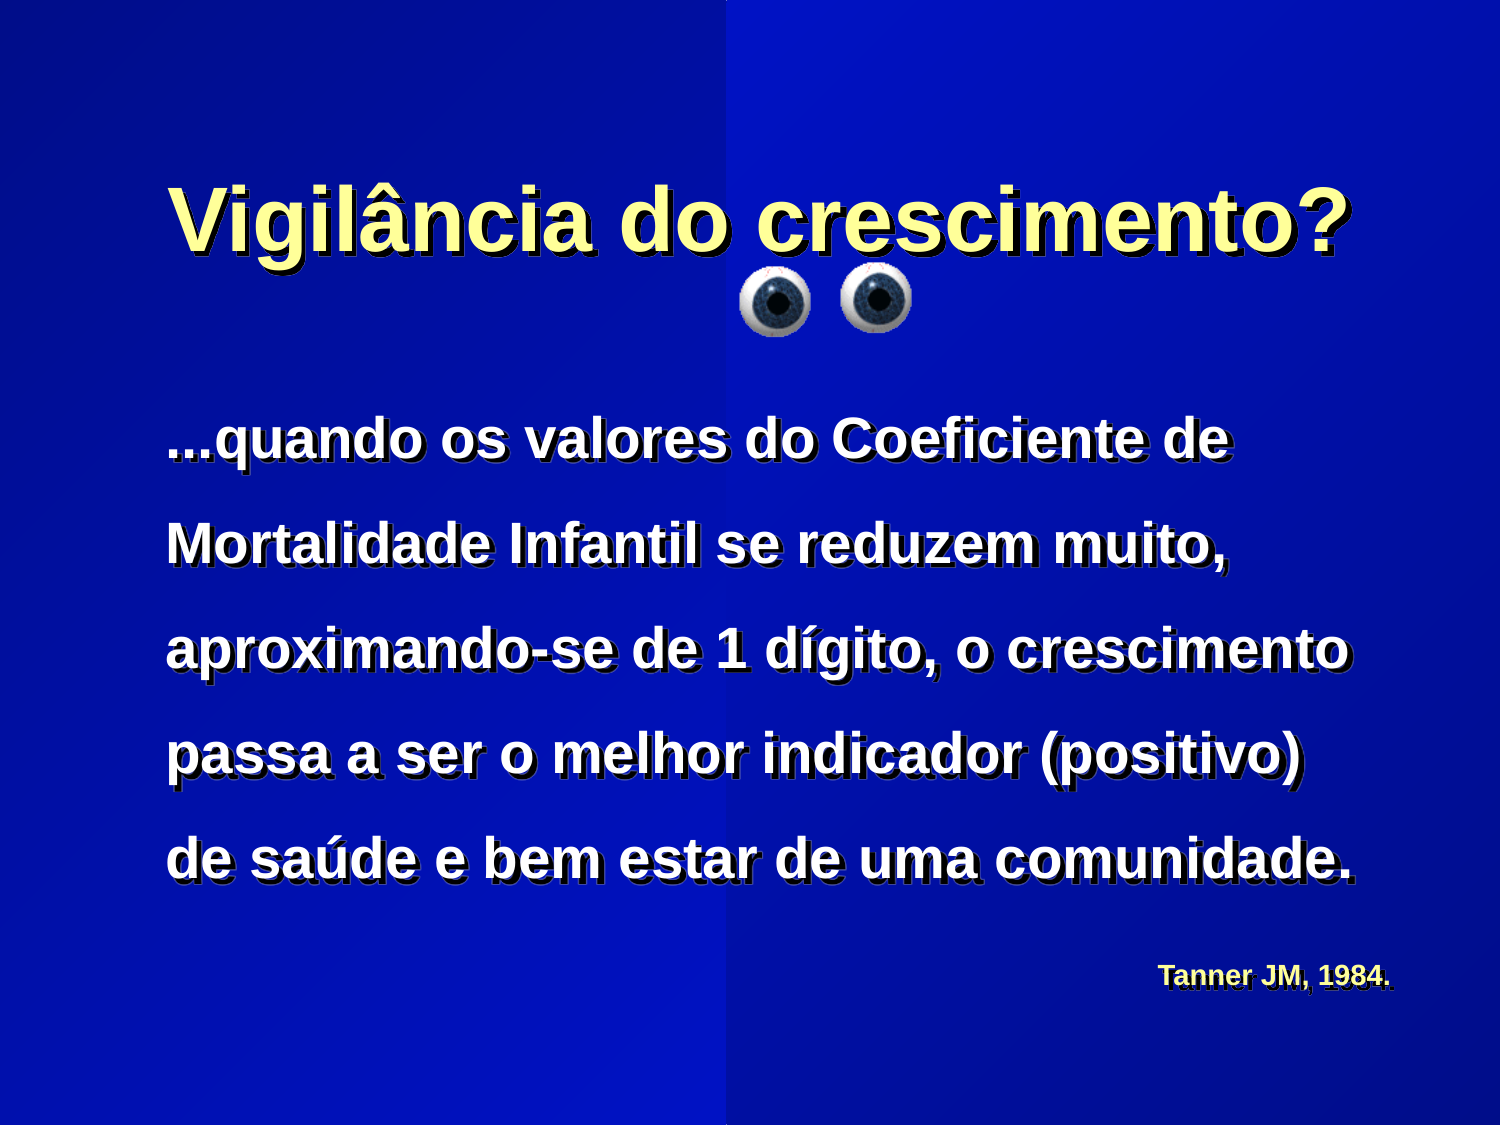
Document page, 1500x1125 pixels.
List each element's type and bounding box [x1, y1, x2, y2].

text_box [0, 0, 1500, 1125]
picture [719, 256, 931, 344]
